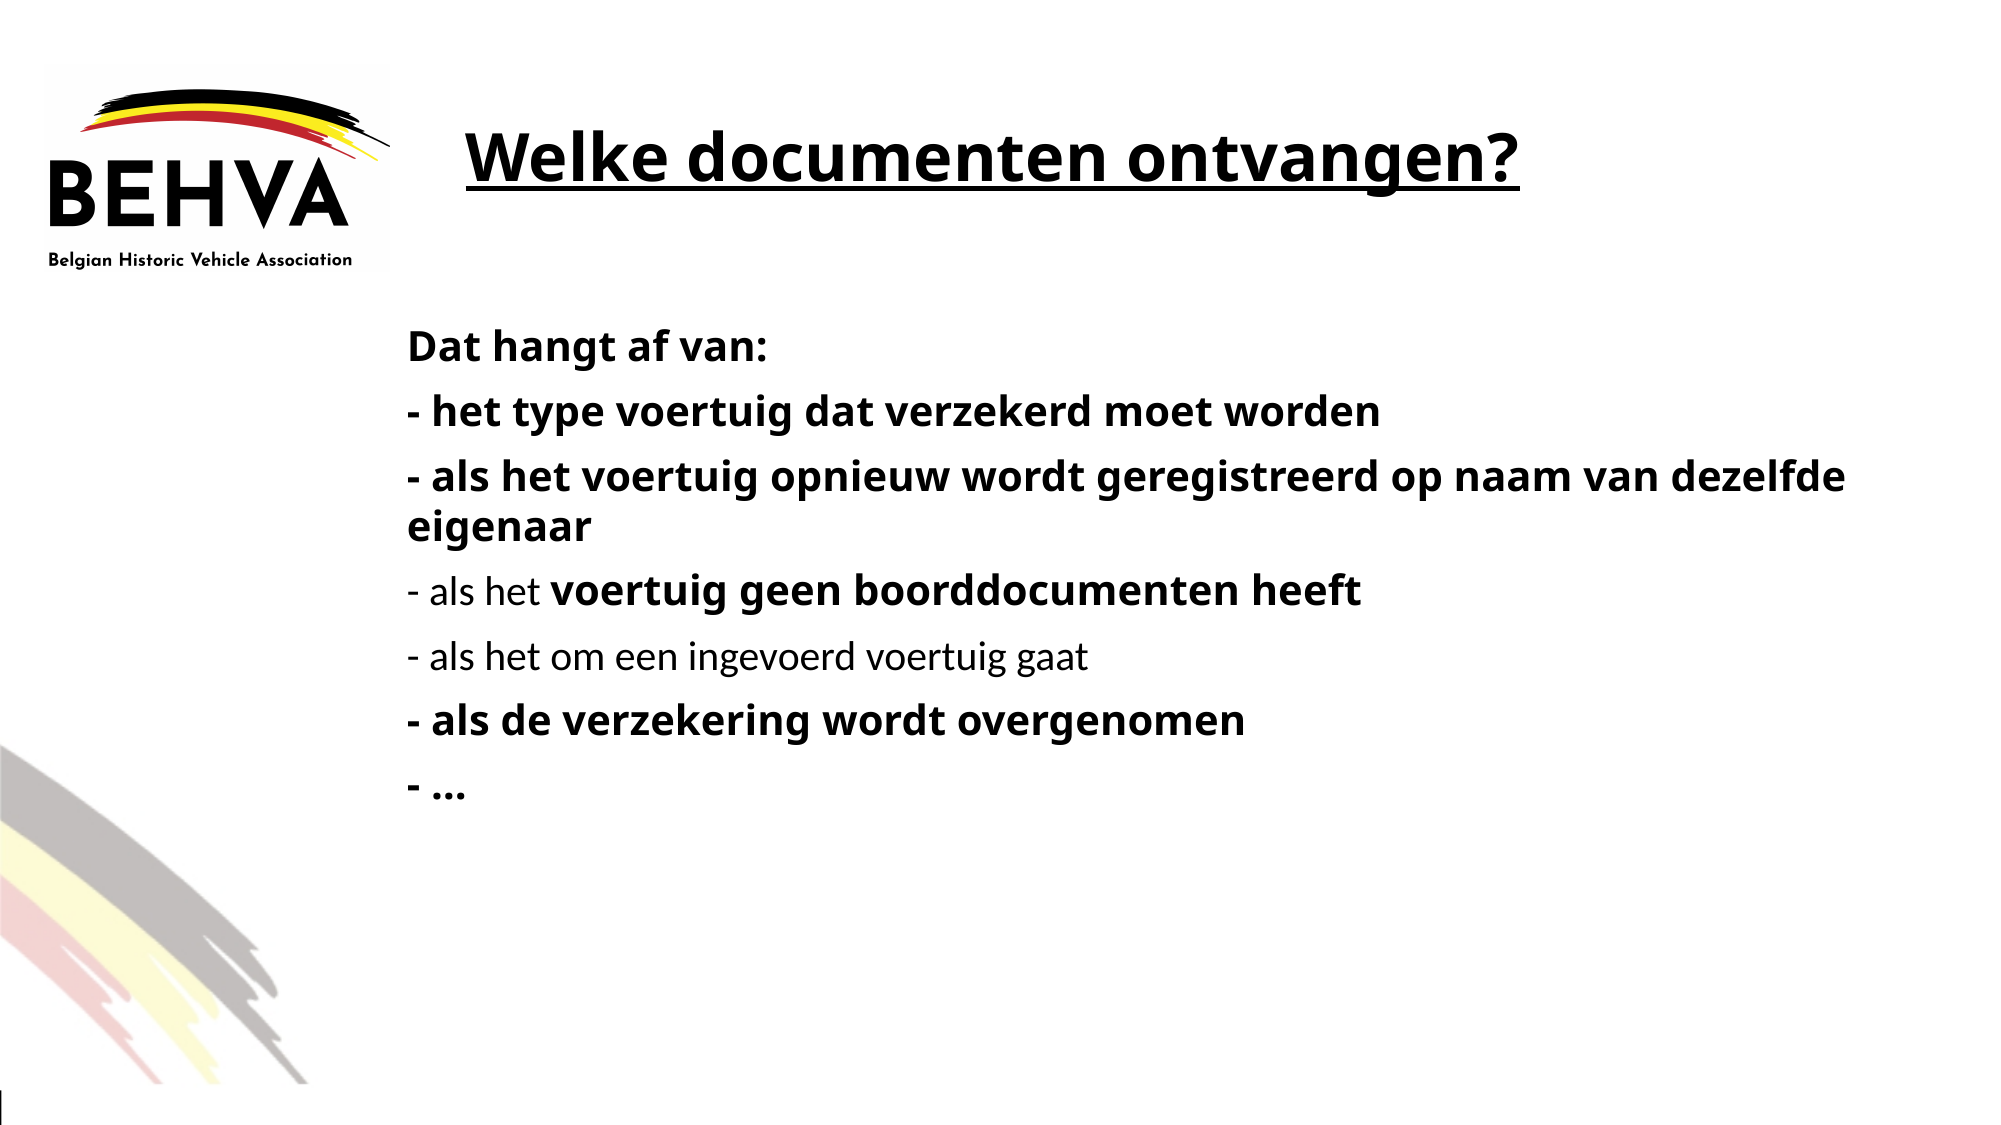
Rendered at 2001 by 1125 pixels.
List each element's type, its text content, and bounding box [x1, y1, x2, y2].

picture [44, 64, 390, 272]
picture [0, 737, 318, 1125]
text_box Dat hangt af van: - het type voertuig dat verzekerd moet worden - als het voertuig opnieuw wordt geregistreerd op naam van dezelfde eigenaar - als het voertuig geen boorddocumenten heeft - als het om een ingevoerd voertuig gaat - als de verzekering wordt overgenomen - … [317, 312, 1902, 1009]
text_box Welke documenten ontvangen? [390, 83, 1597, 226]
